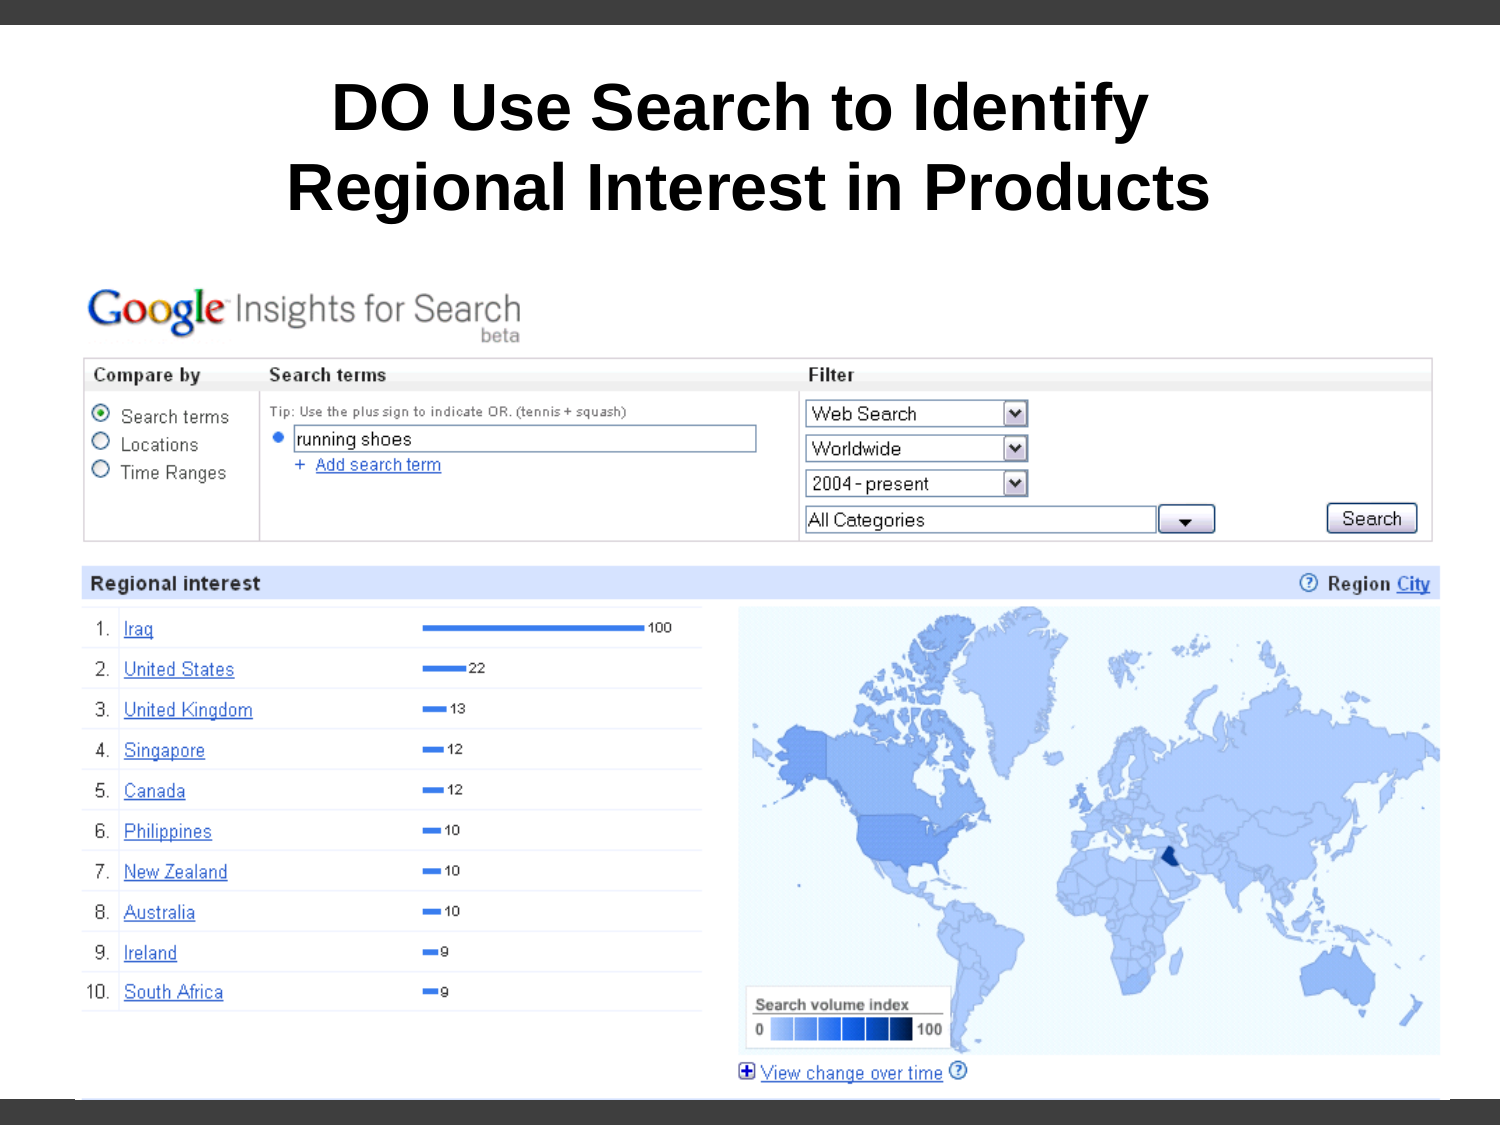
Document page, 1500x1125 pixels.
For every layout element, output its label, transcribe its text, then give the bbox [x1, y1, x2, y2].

text_box DO Use Search to Identify Regional Interest in Products [0, 62, 1500, 225]
picture [0, 281, 1500, 1125]
picture [0, 0, 1500, 25]
